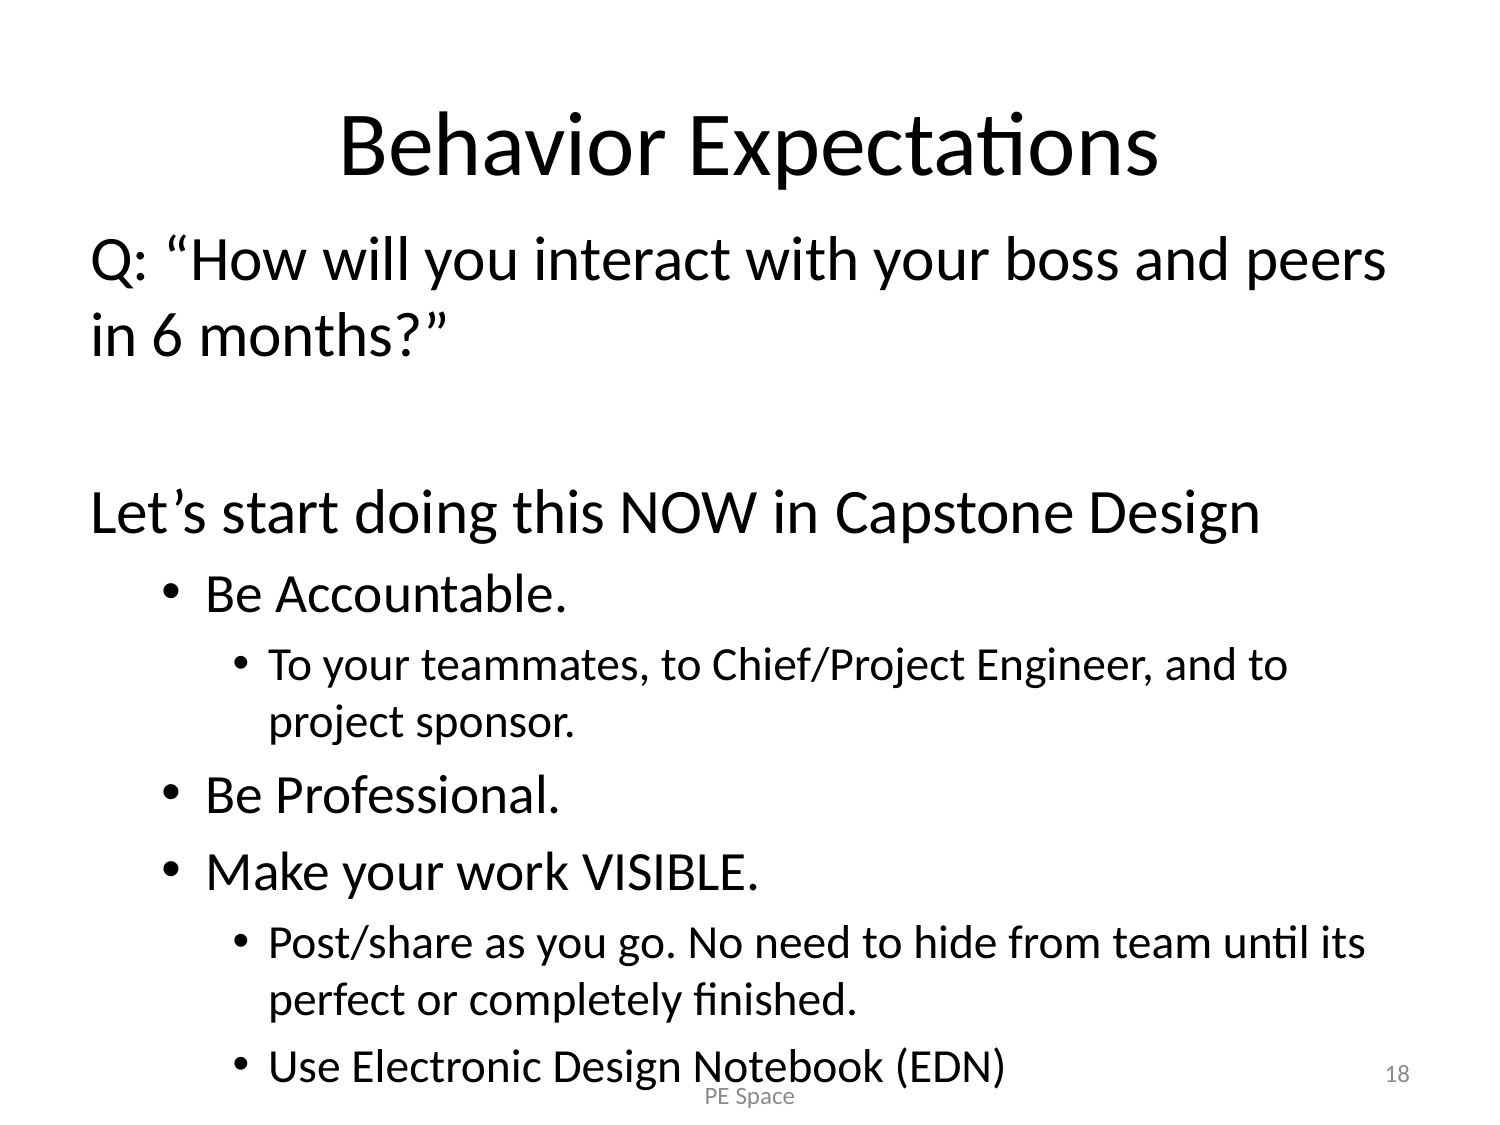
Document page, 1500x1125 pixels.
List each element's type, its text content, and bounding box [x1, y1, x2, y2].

slide_number 18 [1074, 1042, 1425, 1103]
title Behavior Expectations [75, 45, 1425, 209]
footer PE Space [512, 1064, 988, 1125]
list Q: “How will you interact with your boss and peers in 6 months?” Let’s start doing this NOW in Capstone Design Be Accountable. To your teammates, to Chief/Project Engineer, and to project sponsor. Be Professional. Make your work VISIBLE. Post/share as you go. No need to hide from team until its perfect or completely finished. Use Electronic Design Notebook (EDN) [75, 209, 1425, 1100]
